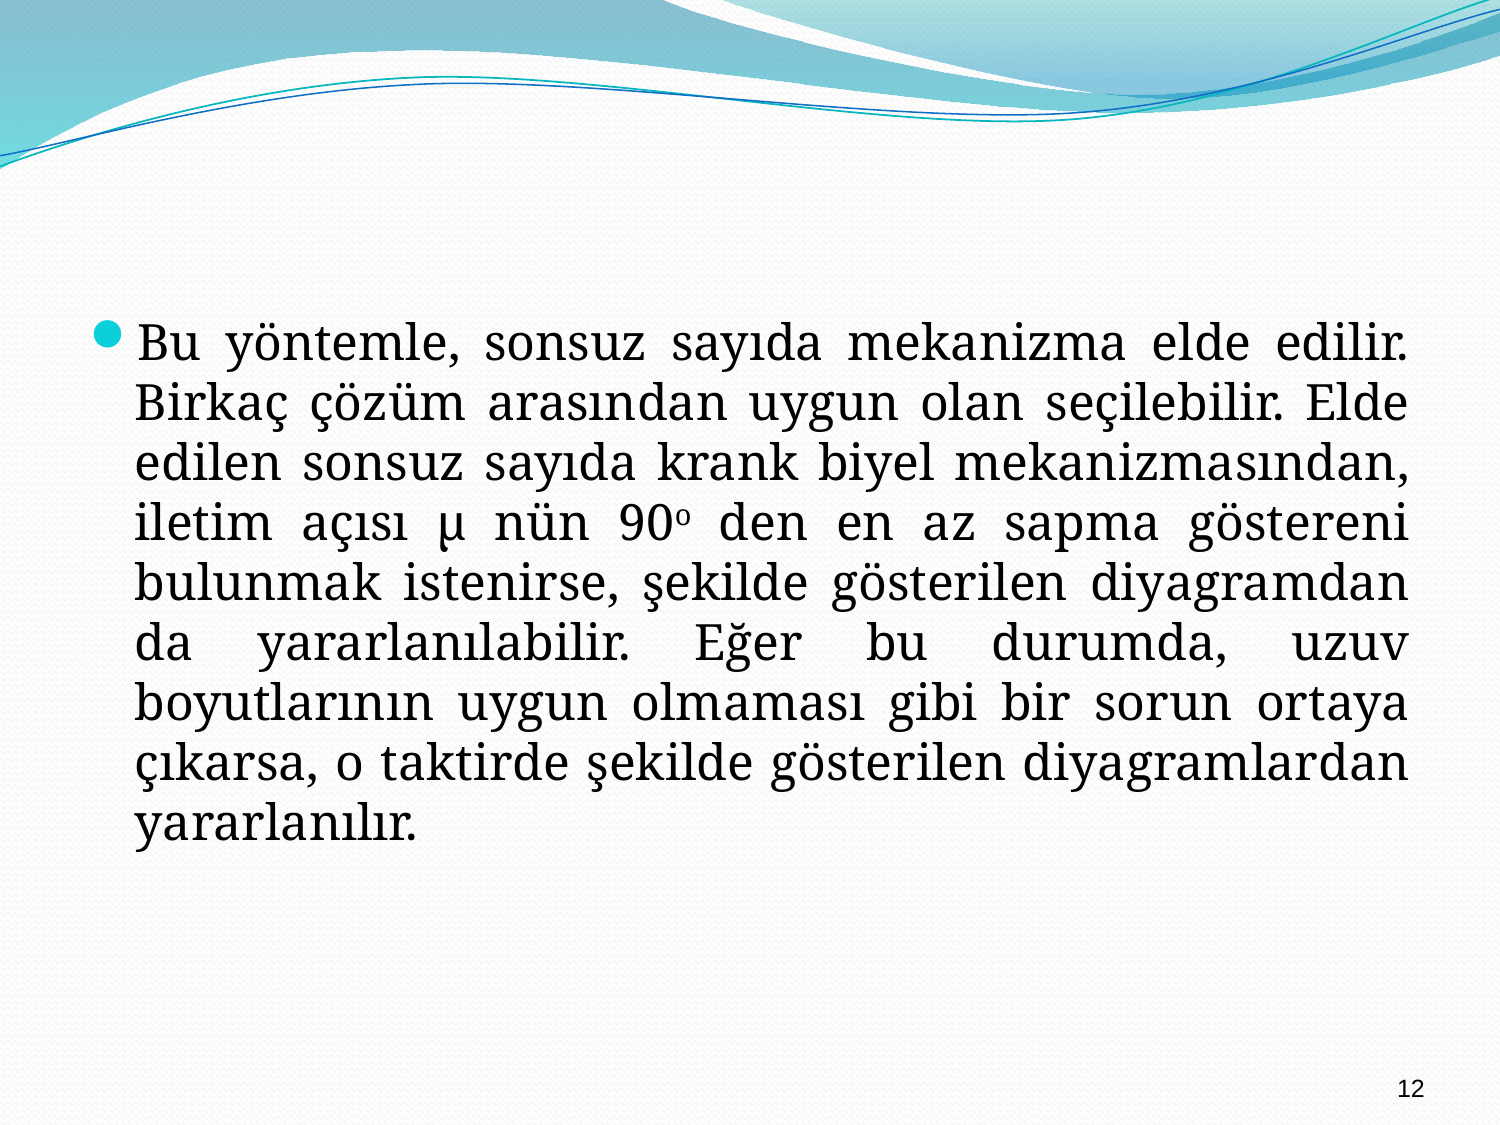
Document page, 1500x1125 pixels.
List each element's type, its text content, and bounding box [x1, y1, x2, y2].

list Bu yöntemle, sonsuz sayıda mekanizma elde edilir. Birkaç çözüm arasından uygun olan seçilebilir. Elde edilen sonsuz sayıda krank biyel mekanizmasından, iletim açısı μ nün 90o den en az sapma göstereni bulunmak istenirse, şekilde gösterilen diyagramdan da yararlanılabilir. Eğer bu durumda, uzuv boyutlarının uygun olmaması gibi bir sorun ortaya çıkarsa, o taktirde şekilde gösterilen diyagramlardan yararlanılır. [75, 302, 1425, 844]
slide_number 12 [1299, 1042, 1425, 1103]
